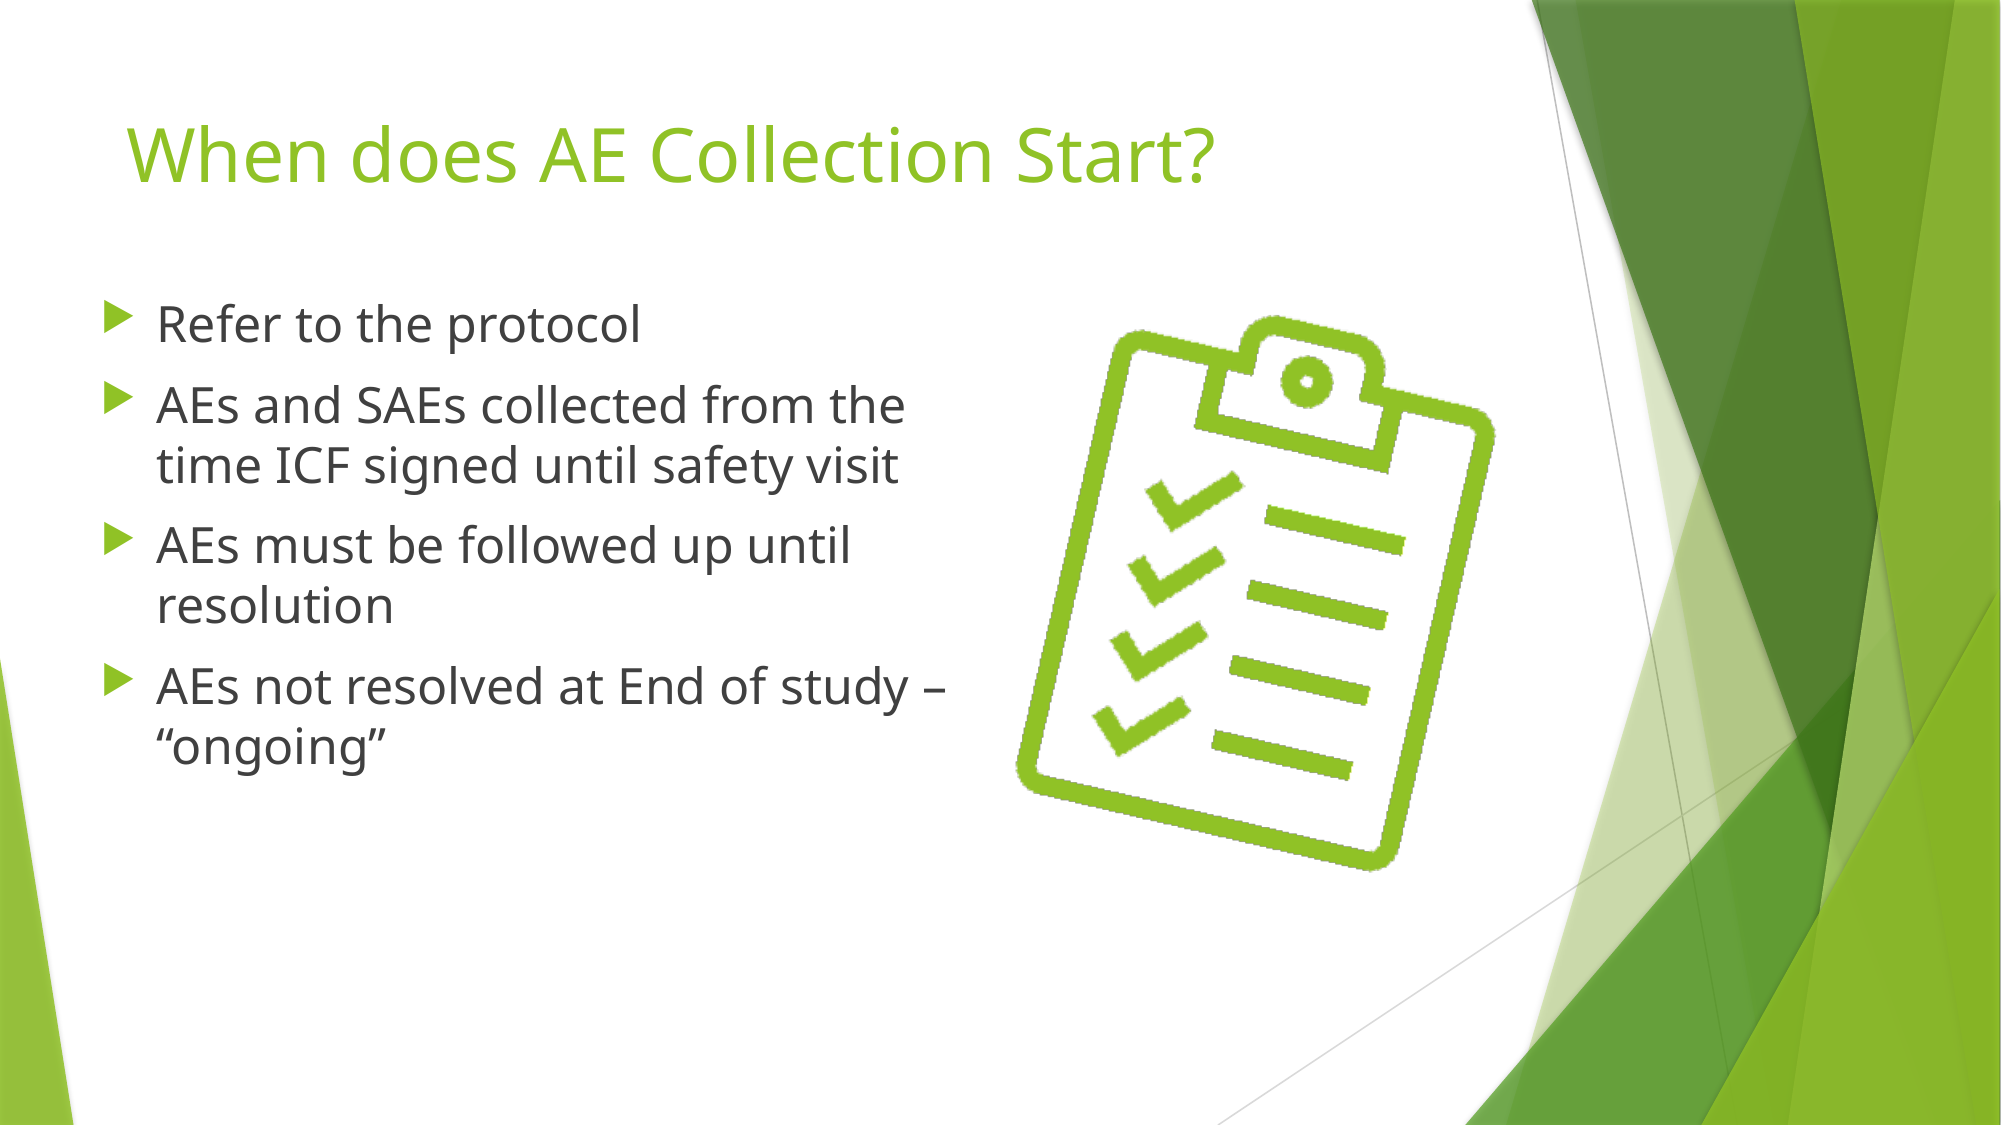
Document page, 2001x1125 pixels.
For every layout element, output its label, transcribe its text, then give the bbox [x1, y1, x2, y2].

title When does AE Collection Start? [111, 99, 1522, 284]
picture [891, 208, 1631, 948]
list Refer to the protocol AEs and SAEs collected from the time ICF signed until safety visit AEs must be followed up until resolution AEs not resolved at End of study – “ongoing” [85, 284, 1000, 970]
